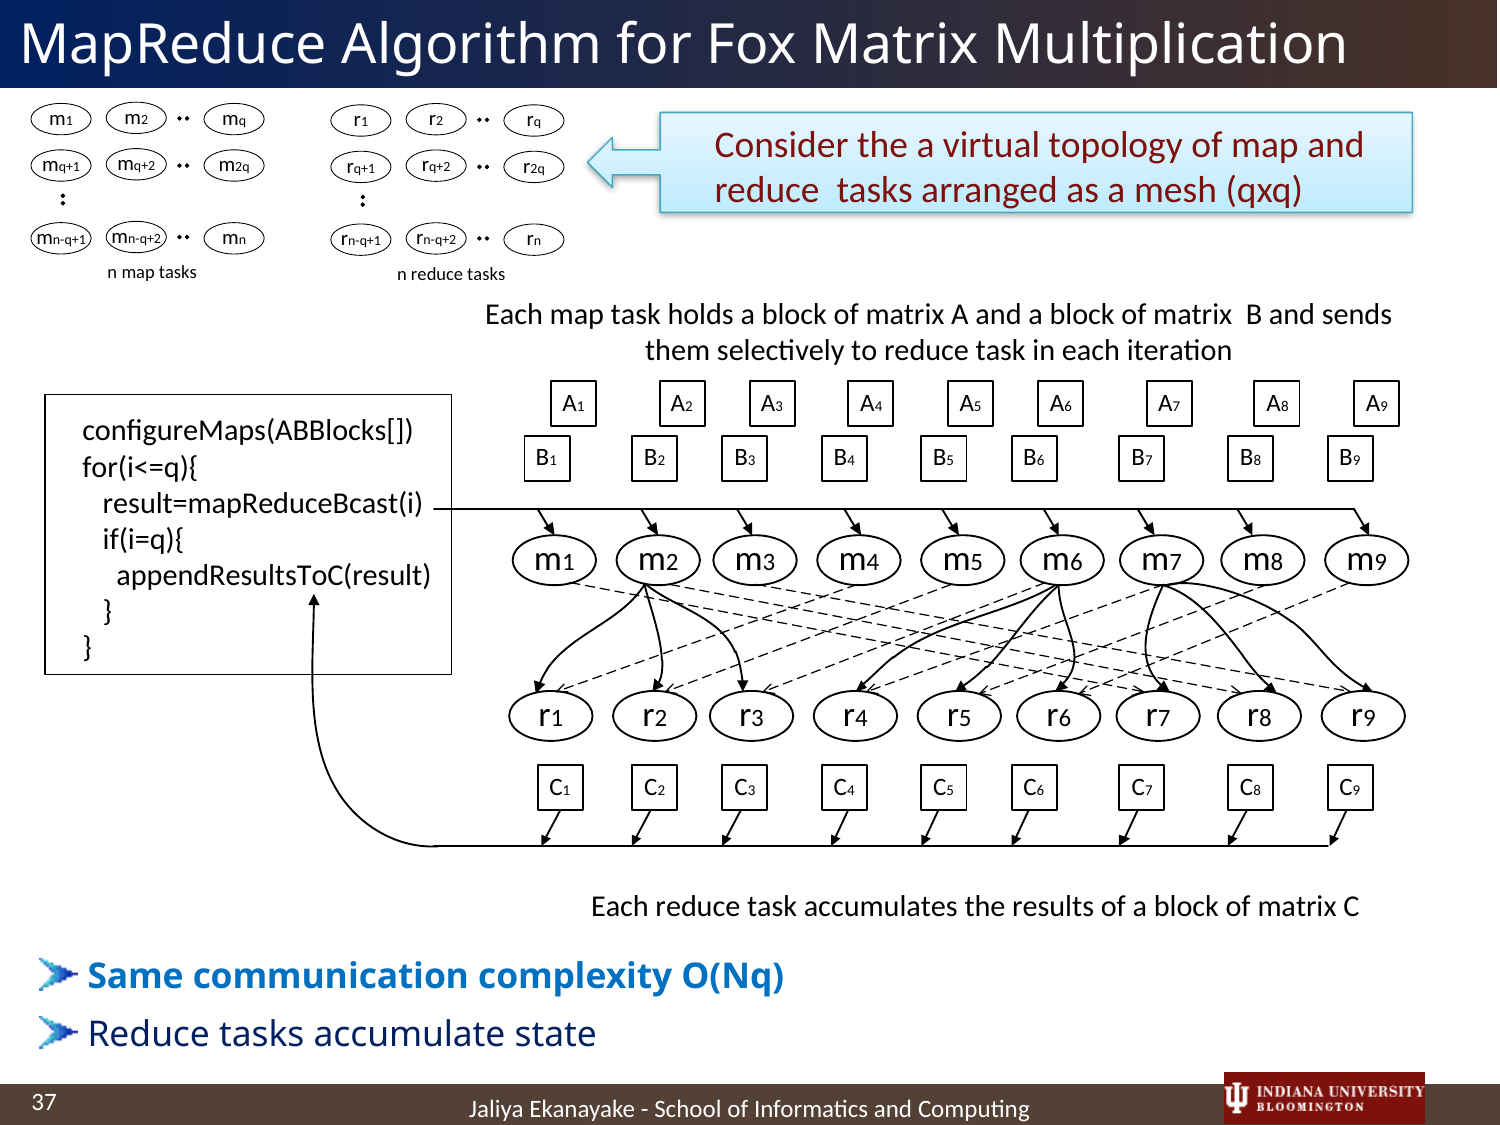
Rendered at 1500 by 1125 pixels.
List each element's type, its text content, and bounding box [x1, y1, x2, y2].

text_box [28, 99, 567, 290]
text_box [40, 294, 1460, 938]
picture [39, 1016, 78, 1049]
picture [39, 958, 78, 991]
text_box Consider the a virtual topology of map and reduce tasks arranged as a mesh (qxq) [699, 112, 1438, 263]
text_box Same communication complexity O(Nq) Reduce tasks accumulate state [24, 937, 1438, 1063]
title MapReduce Algorithm for Fox Matrix Multiplication [4, 1, 1500, 83]
text_box [586, 111, 1413, 214]
picture [1224, 1072, 1425, 1124]
